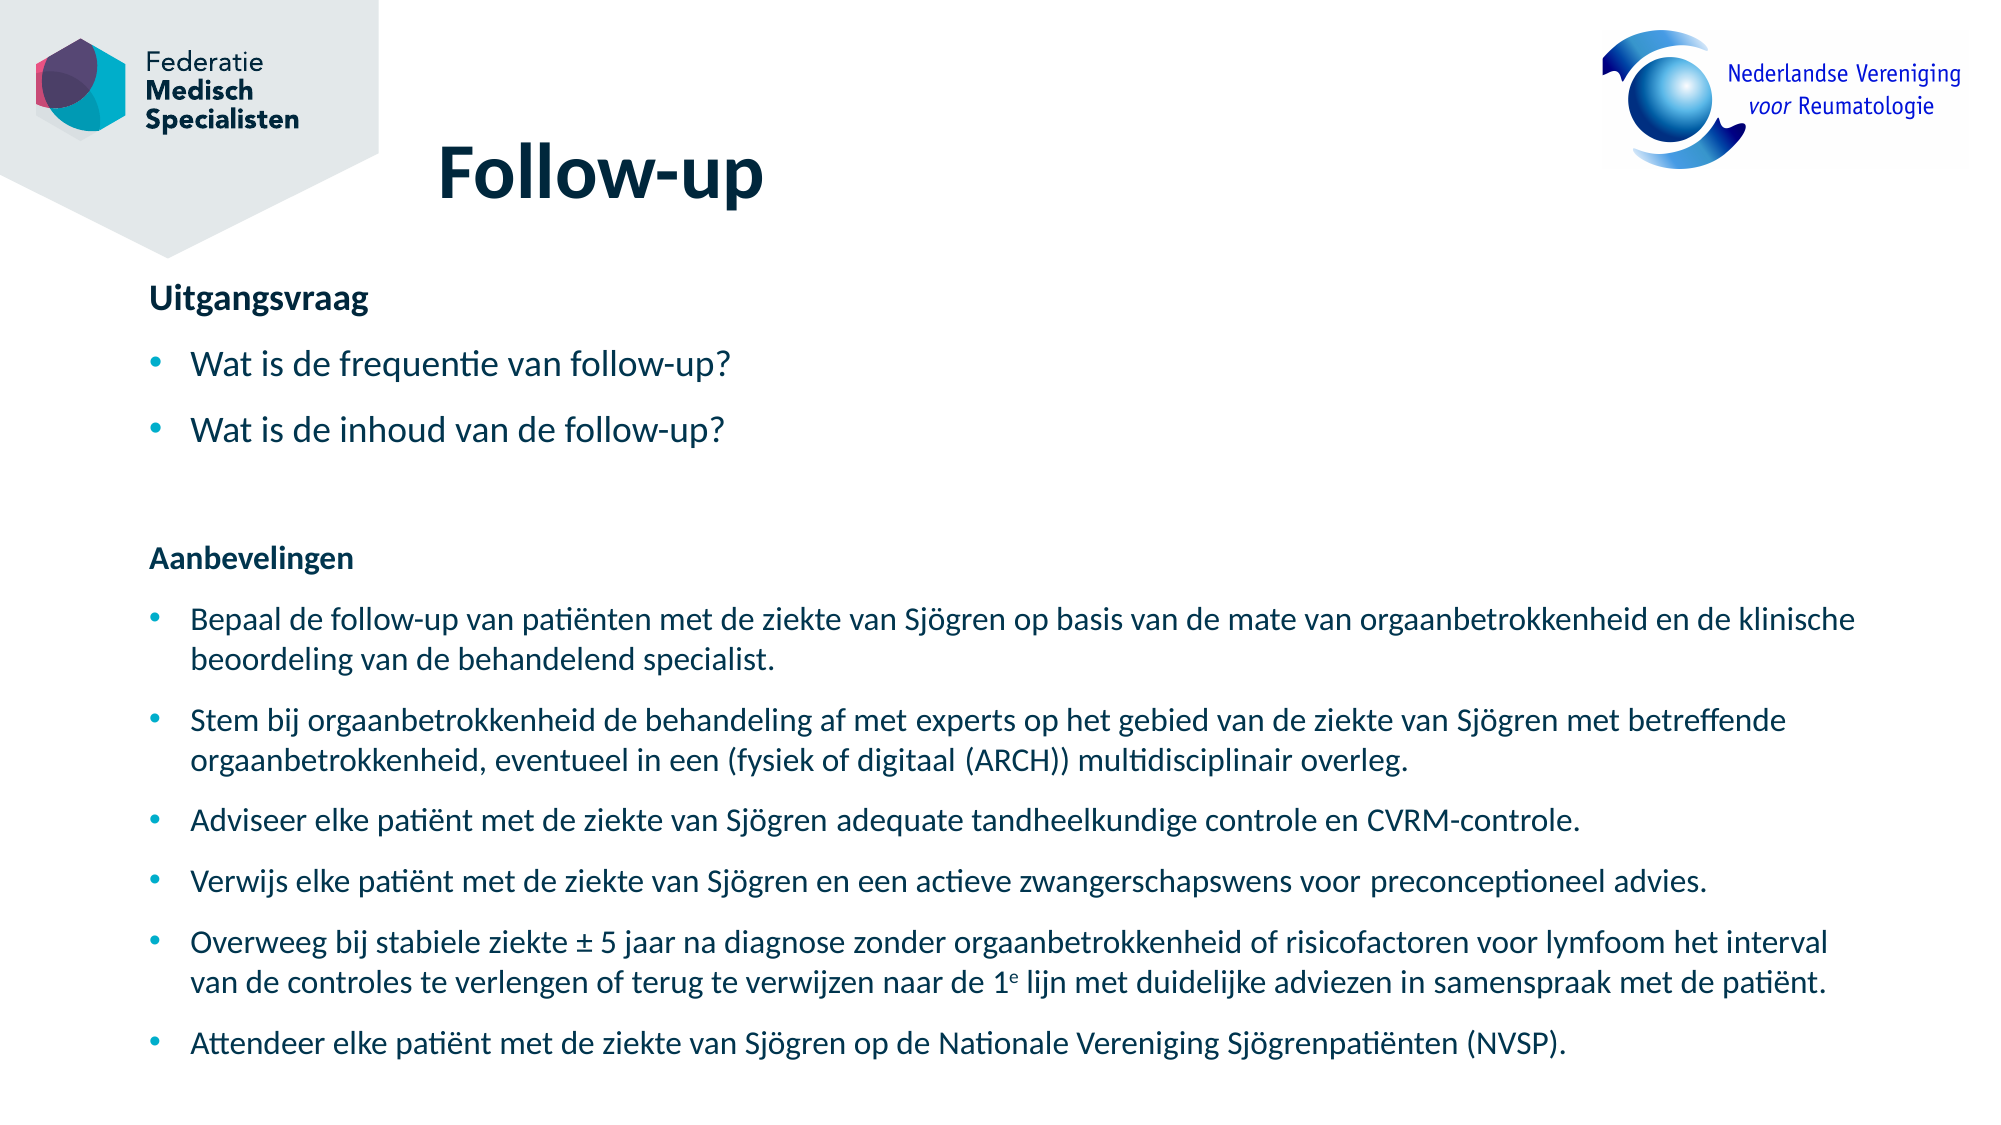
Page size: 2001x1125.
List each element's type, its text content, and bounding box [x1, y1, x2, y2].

list Uitgangsvraag Wat is de frequentie van follow-up? Wat is de inhoud van de follow-up? Aanbevelingen Bepaal de follow-up van patiënten met de ziekte van Sjögren op basis van de mate van orgaanbetrokkenheid en de klinische beoordeling van de behandelend specialist. Stem bij orgaanbetrokkenheid de behandeling af met experts op het gebied van de ziekte van Sjögren met betreffende orgaanbetrokkenheid, eventueel in een (fysiek of digitaal (ARCH)) multidisciplinair overleg. Adviseer elke patiënt met de ziekte van Sjögren adequate tandheelkundige controle en CVRM-controle. Verwijs elke patiënt met de ziekte van Sjögren en een actieve zwangerschapswens voor preconceptioneel advies. Overweeg bij stabiele ziekte ± 5 jaar na diagnose zonder orgaanbetrokkenheid of risicofactoren voor lymfoom het interval van de controles te verlengen of terug te verwijzen naar de 1e lijn met duidelijke adviezen in samenspraak met de patiënt. Attendeer elke patiënt met de ziekte van Sjögren op de Nationale Vereniging Sjögrenpatiënten (NVSP). [149, 273, 1862, 982]
title Follow-up [438, 60, 1862, 274]
picture [1602, 30, 1969, 169]
